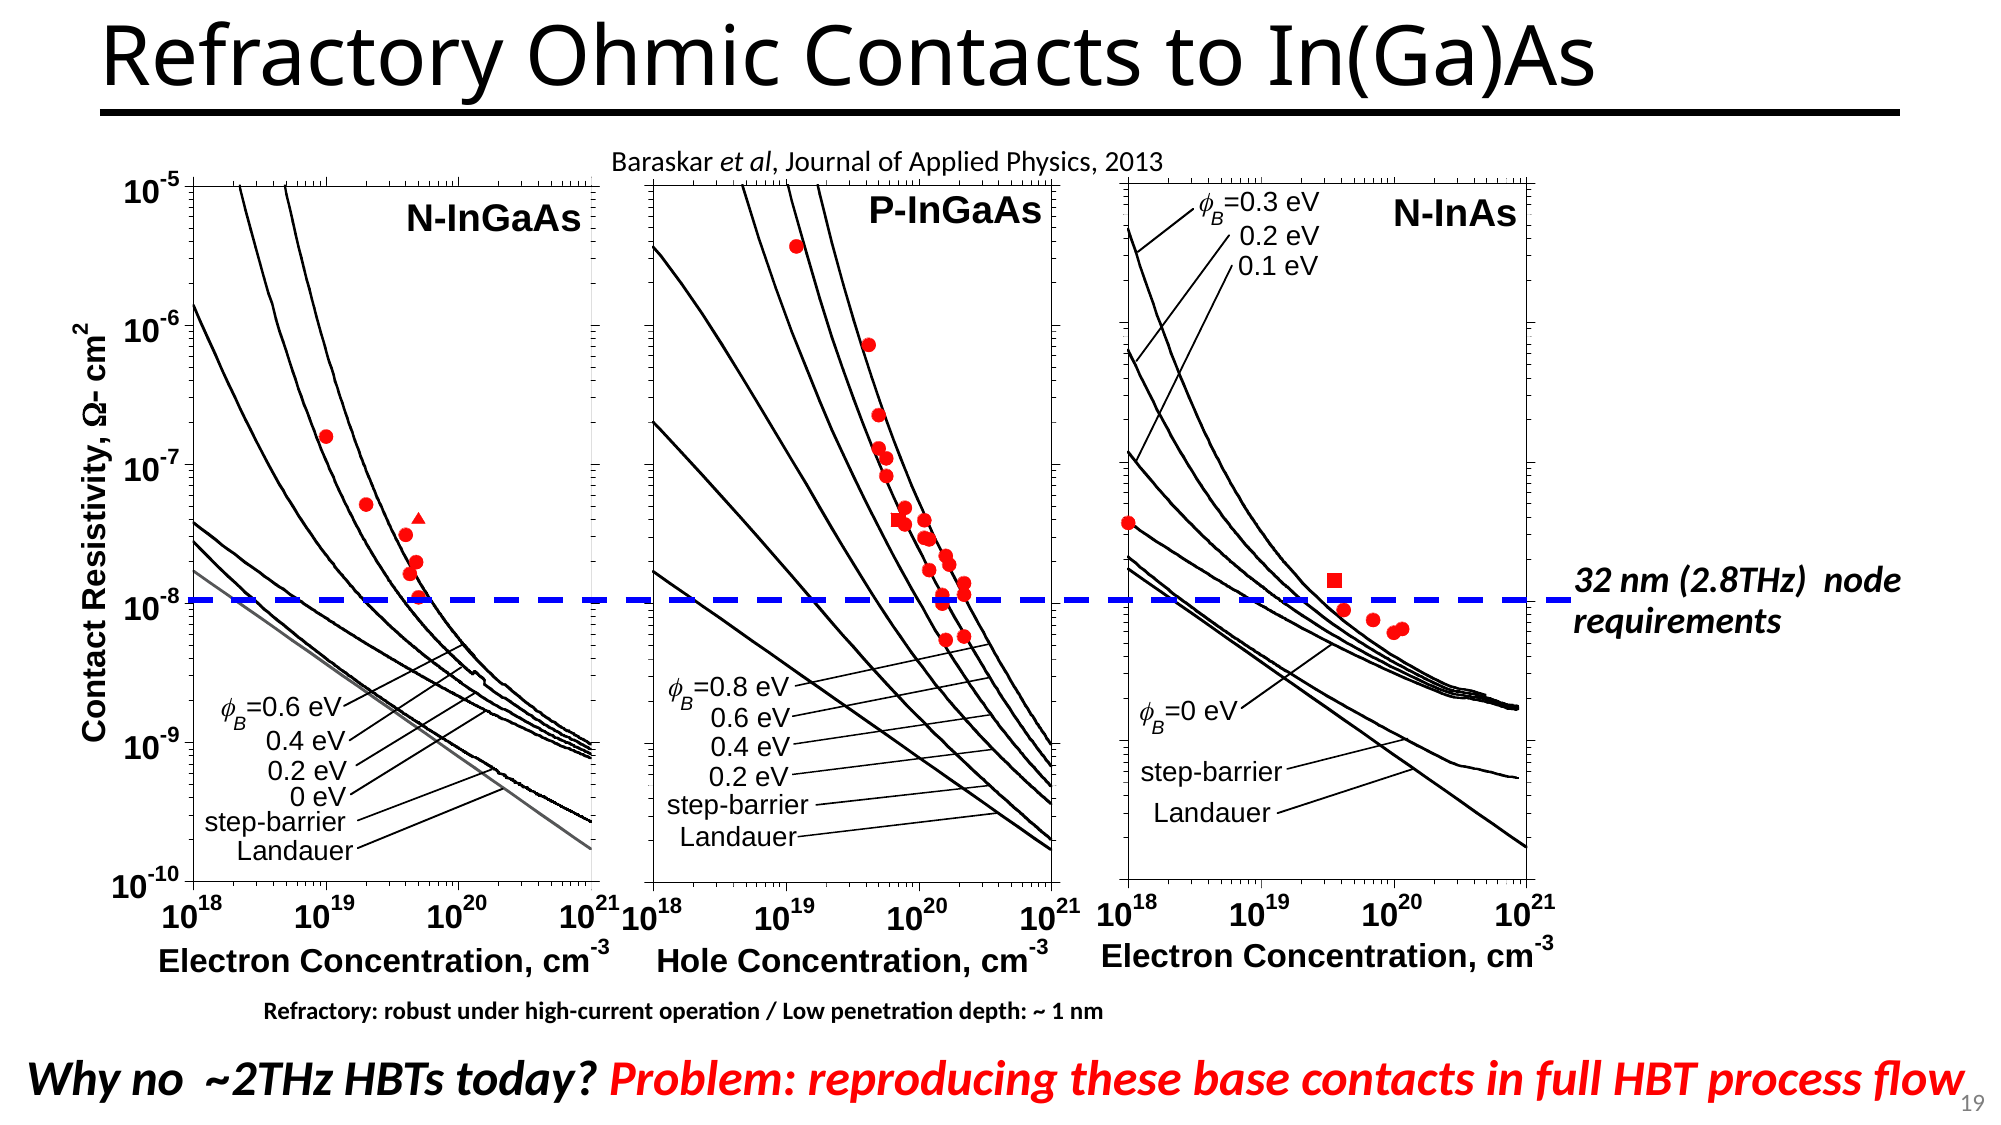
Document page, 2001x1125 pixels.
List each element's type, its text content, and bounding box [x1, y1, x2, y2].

text_box 32 nm (2.8THz) node requirements [1566, 552, 1938, 649]
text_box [614, 609, 1088, 988]
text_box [49, 148, 628, 988]
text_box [614, 179, 1088, 599]
title Refractory Ohmic Contacts to In(Ga)As [99, 26, 1888, 93]
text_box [1089, 176, 1563, 599]
text_box Why no ~2THz HBTs today? Problem: reproducing these base contacts in full HBT process flow [12, 1038, 2000, 1112]
text_box Refractory: robust under high-current operation / Low penetration depth: ~ 1 nm [249, 987, 1700, 1031]
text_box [1091, 609, 1563, 984]
text_box Baraskar et al, Journal of Applied Physics, 2013 [596, 139, 1179, 177]
